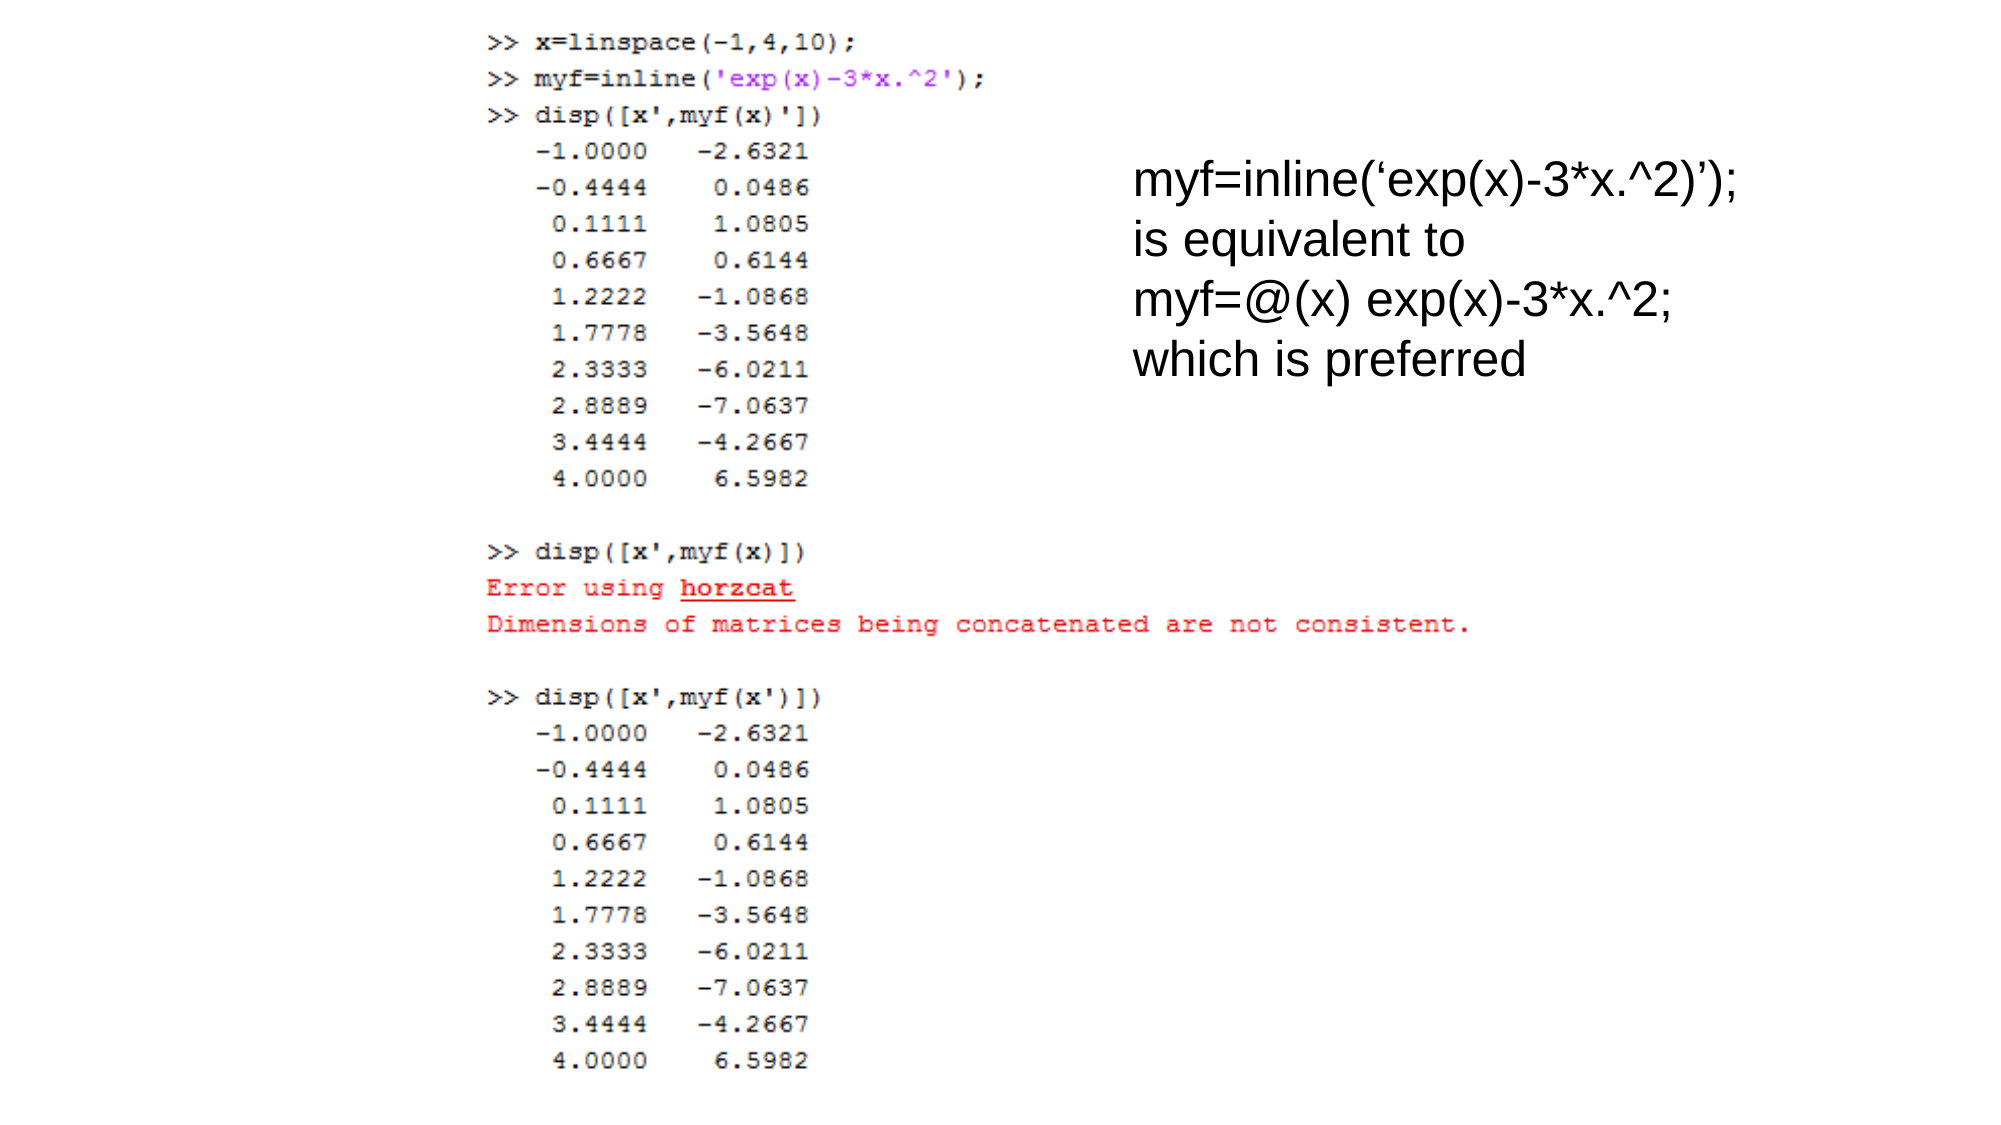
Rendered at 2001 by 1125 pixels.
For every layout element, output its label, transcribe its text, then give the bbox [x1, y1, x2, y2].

picture [483, 24, 1475, 1083]
text_box myf=inline(‘exp(x)-3*x.^2)’); is equivalent to myf=@(x) exp(x)-3*x.^2; which is preferred [1475, 139, 1754, 395]
